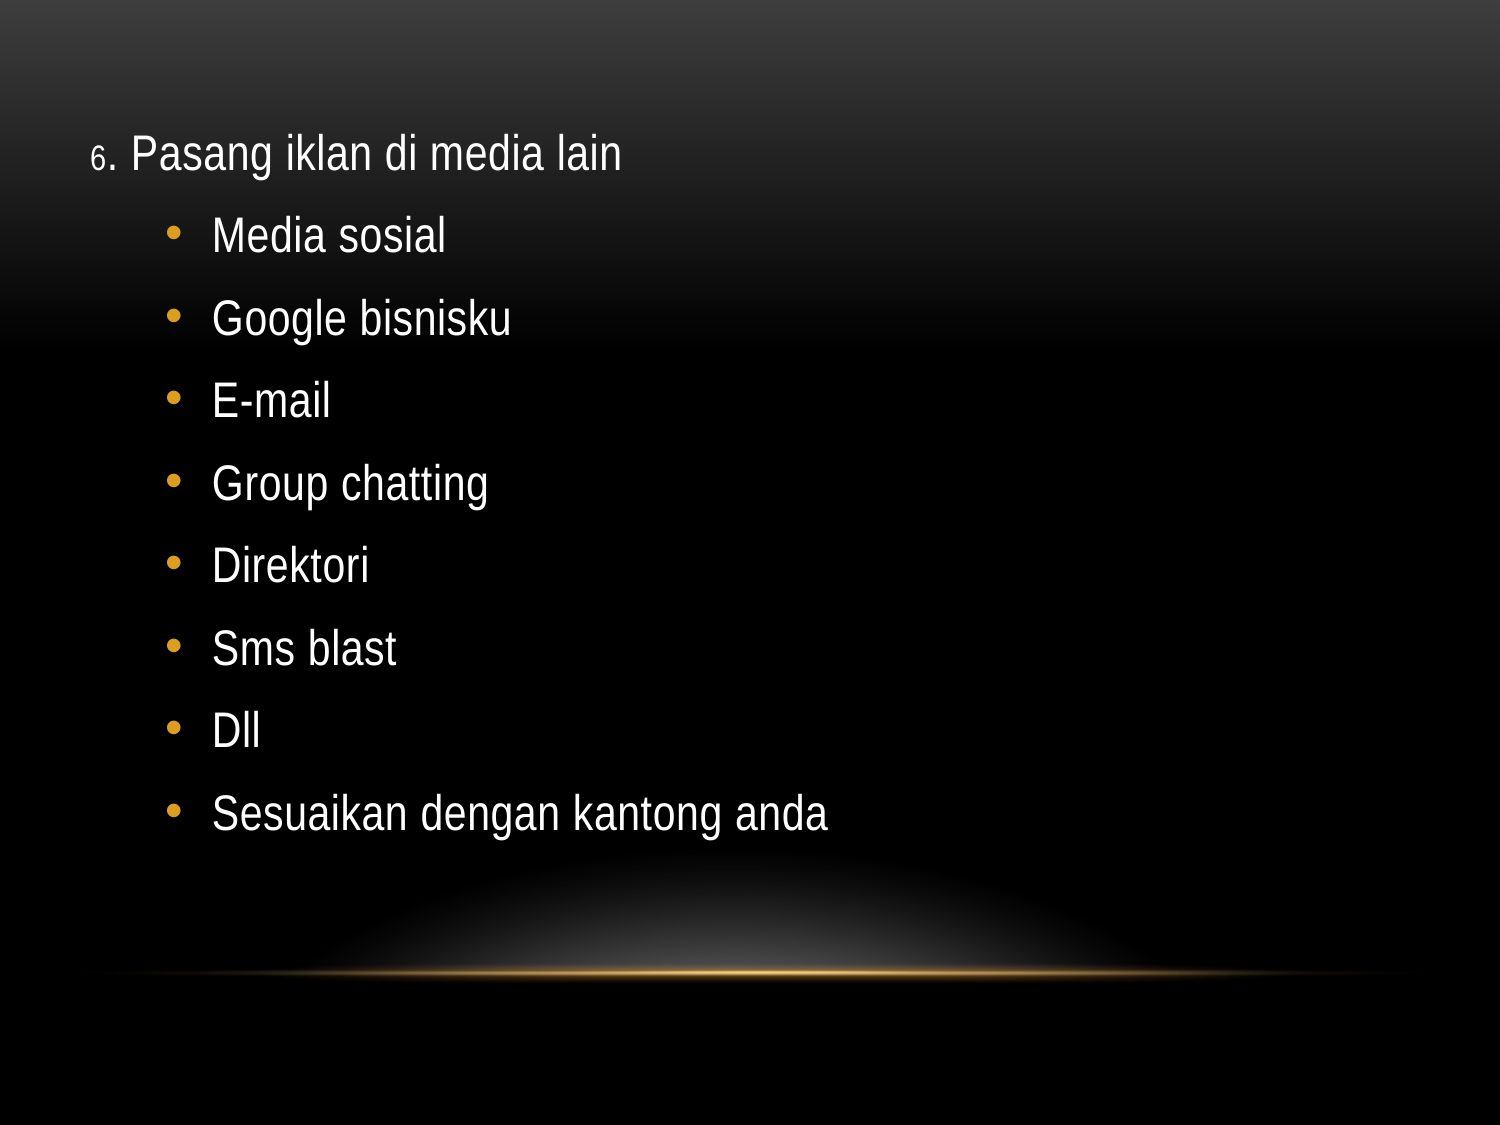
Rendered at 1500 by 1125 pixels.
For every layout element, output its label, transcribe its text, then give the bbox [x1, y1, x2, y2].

picture [0, 0, 1500, 1125]
list 6. Pasang iklan di media lain Media sosial Google bisnisku E-mail Group chatting Direktori Sms blast Dll Sesuaikan dengan kantong anda [75, 112, 1425, 1005]
